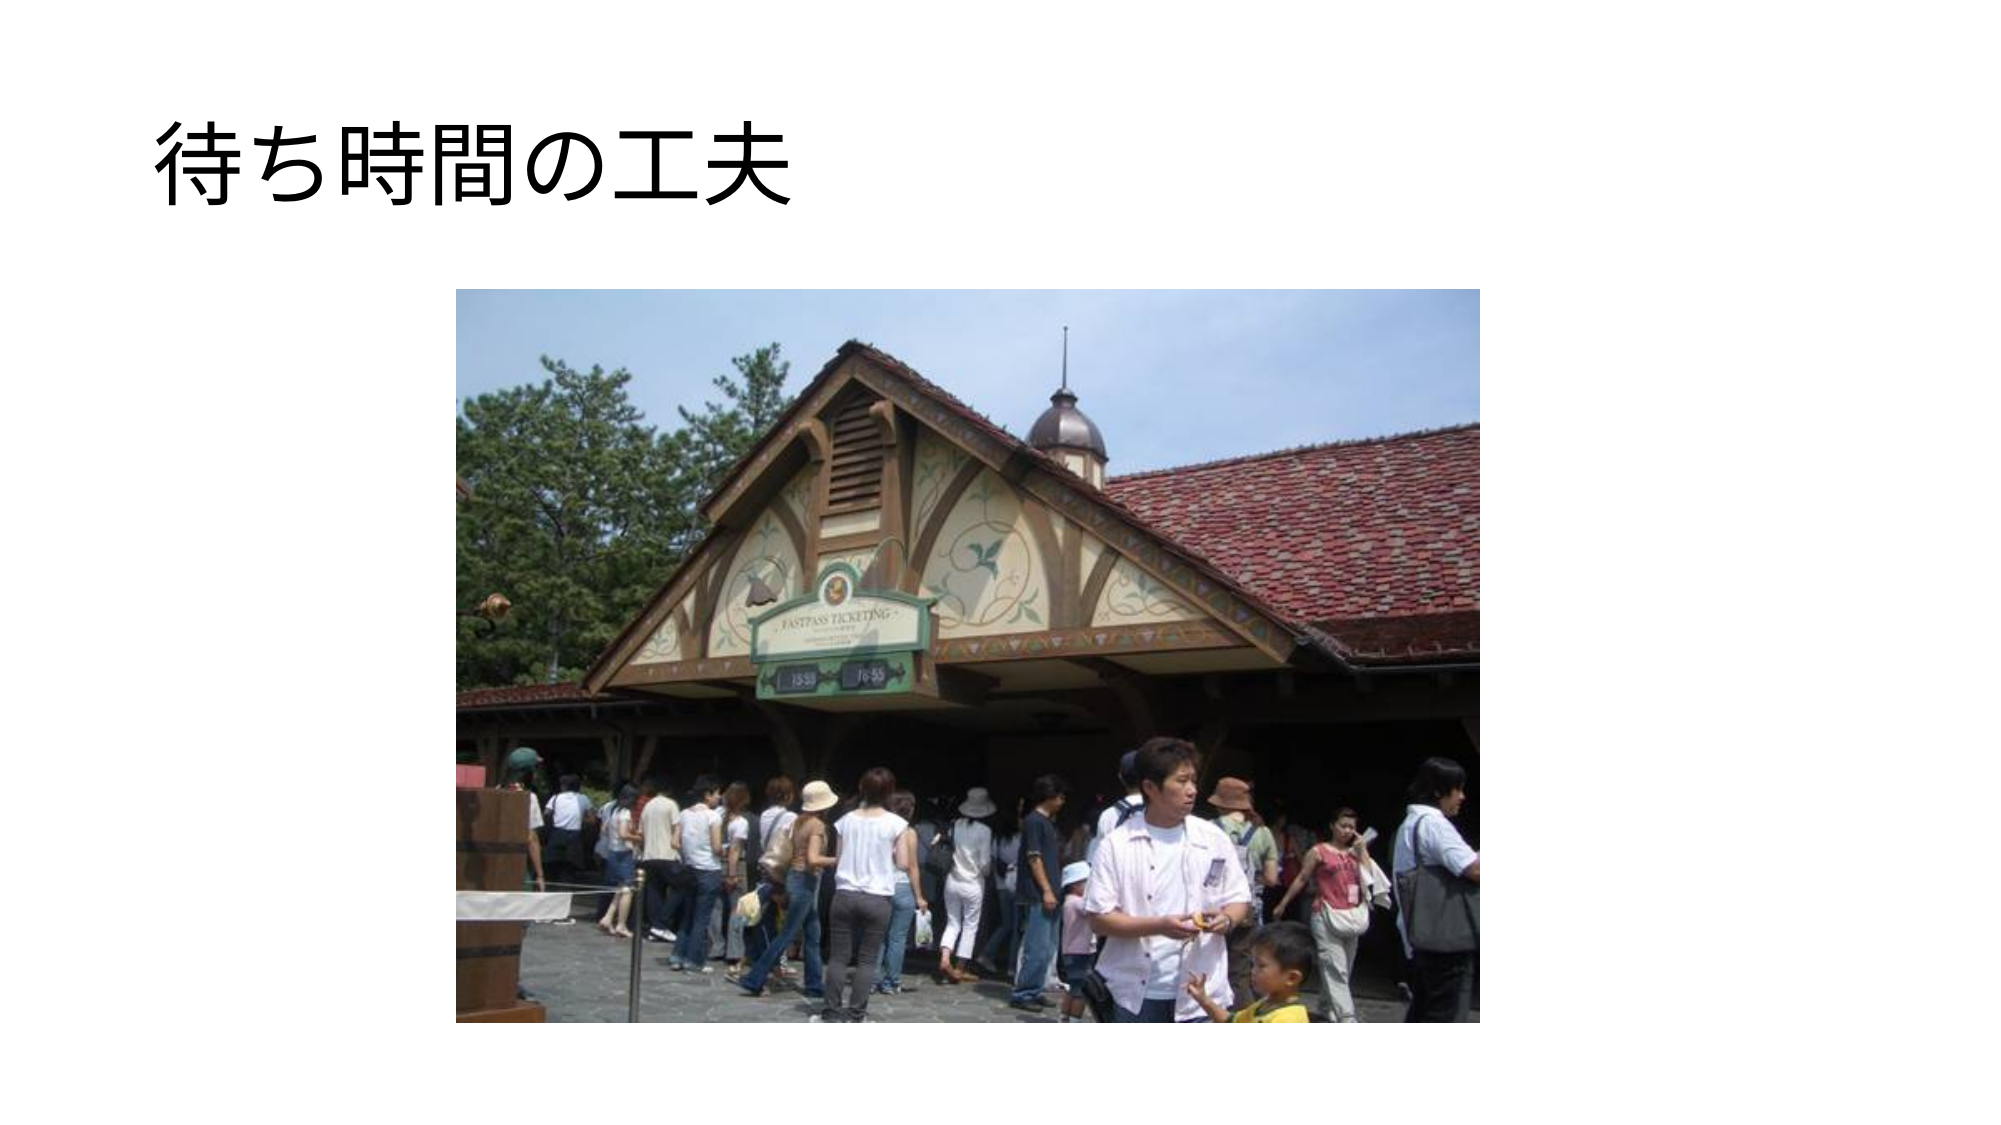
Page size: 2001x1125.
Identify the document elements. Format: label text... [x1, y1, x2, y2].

title 待ち時間の工夫 [137, 59, 1863, 278]
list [456, 289, 1480, 1023]
